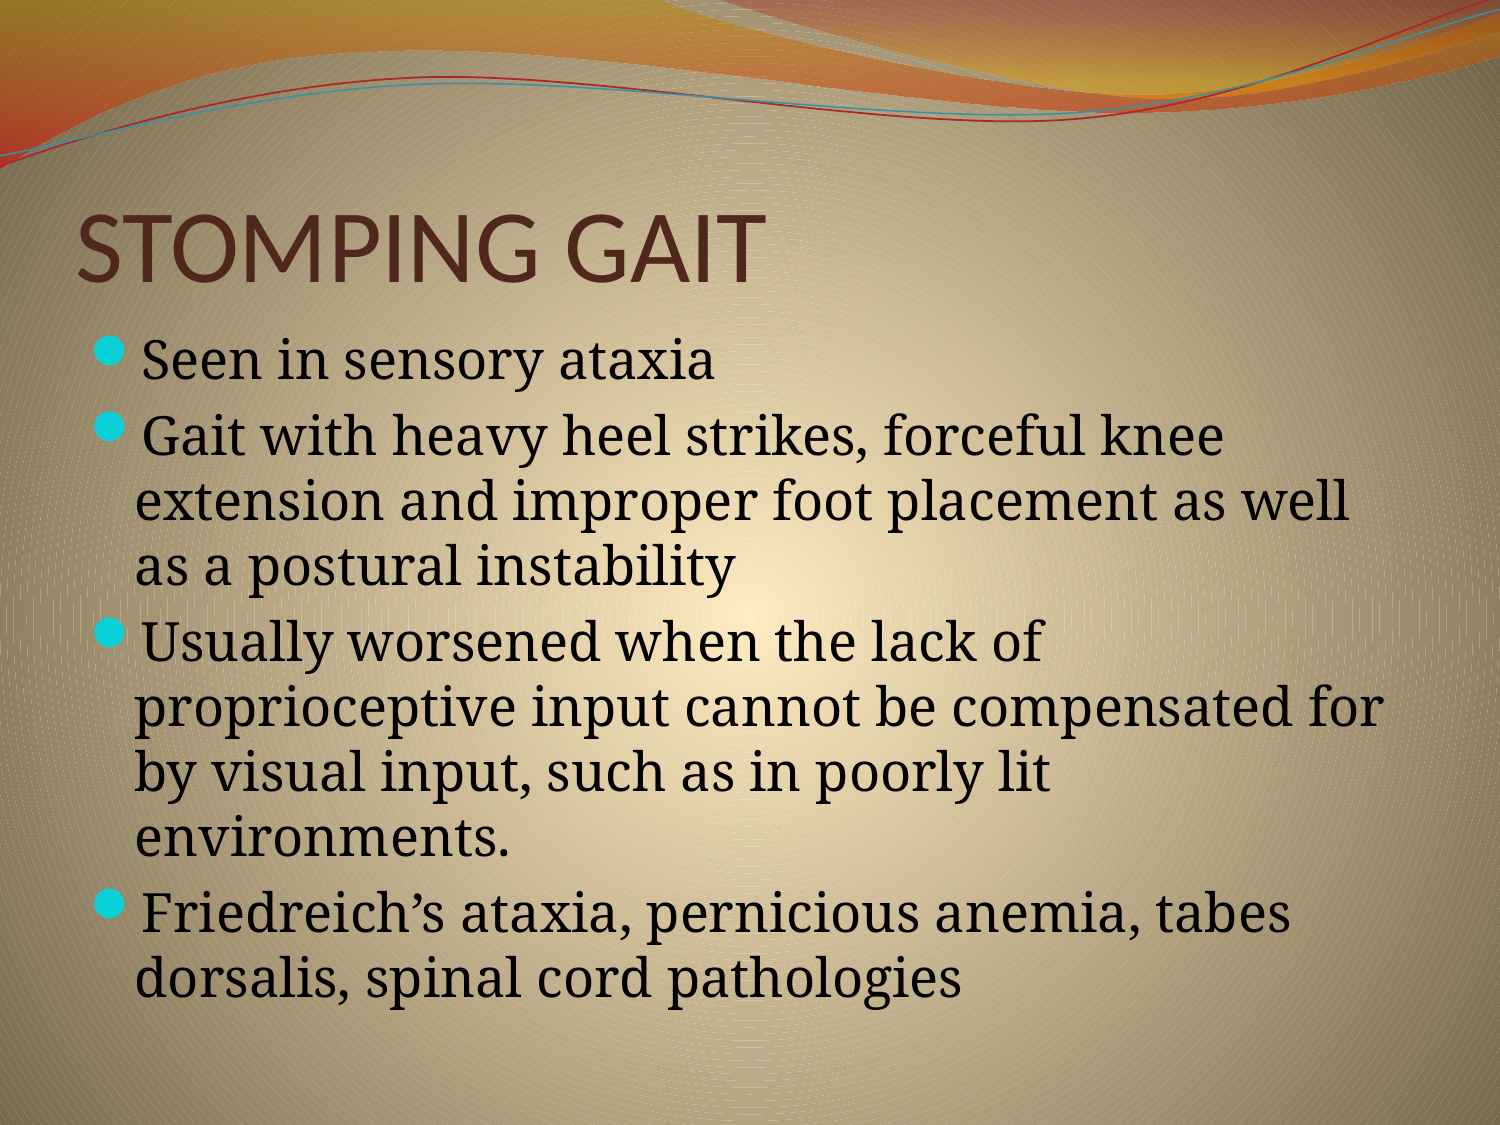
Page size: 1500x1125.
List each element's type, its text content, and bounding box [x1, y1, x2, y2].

list Seen in sensory ataxia Gait with heavy heel strikes, forceful knee extension and improper foot placement as well as a postural instability Usually worsened when the lack of proprioceptive input cannot be compensated for by visual input, such as in poorly lit environments. Friedreich’s ataxia, pernicious anemia, tabes dorsalis, spinal cord pathologies [74, 317, 1426, 1038]
title STOMPING GAIT [74, 115, 1426, 304]
